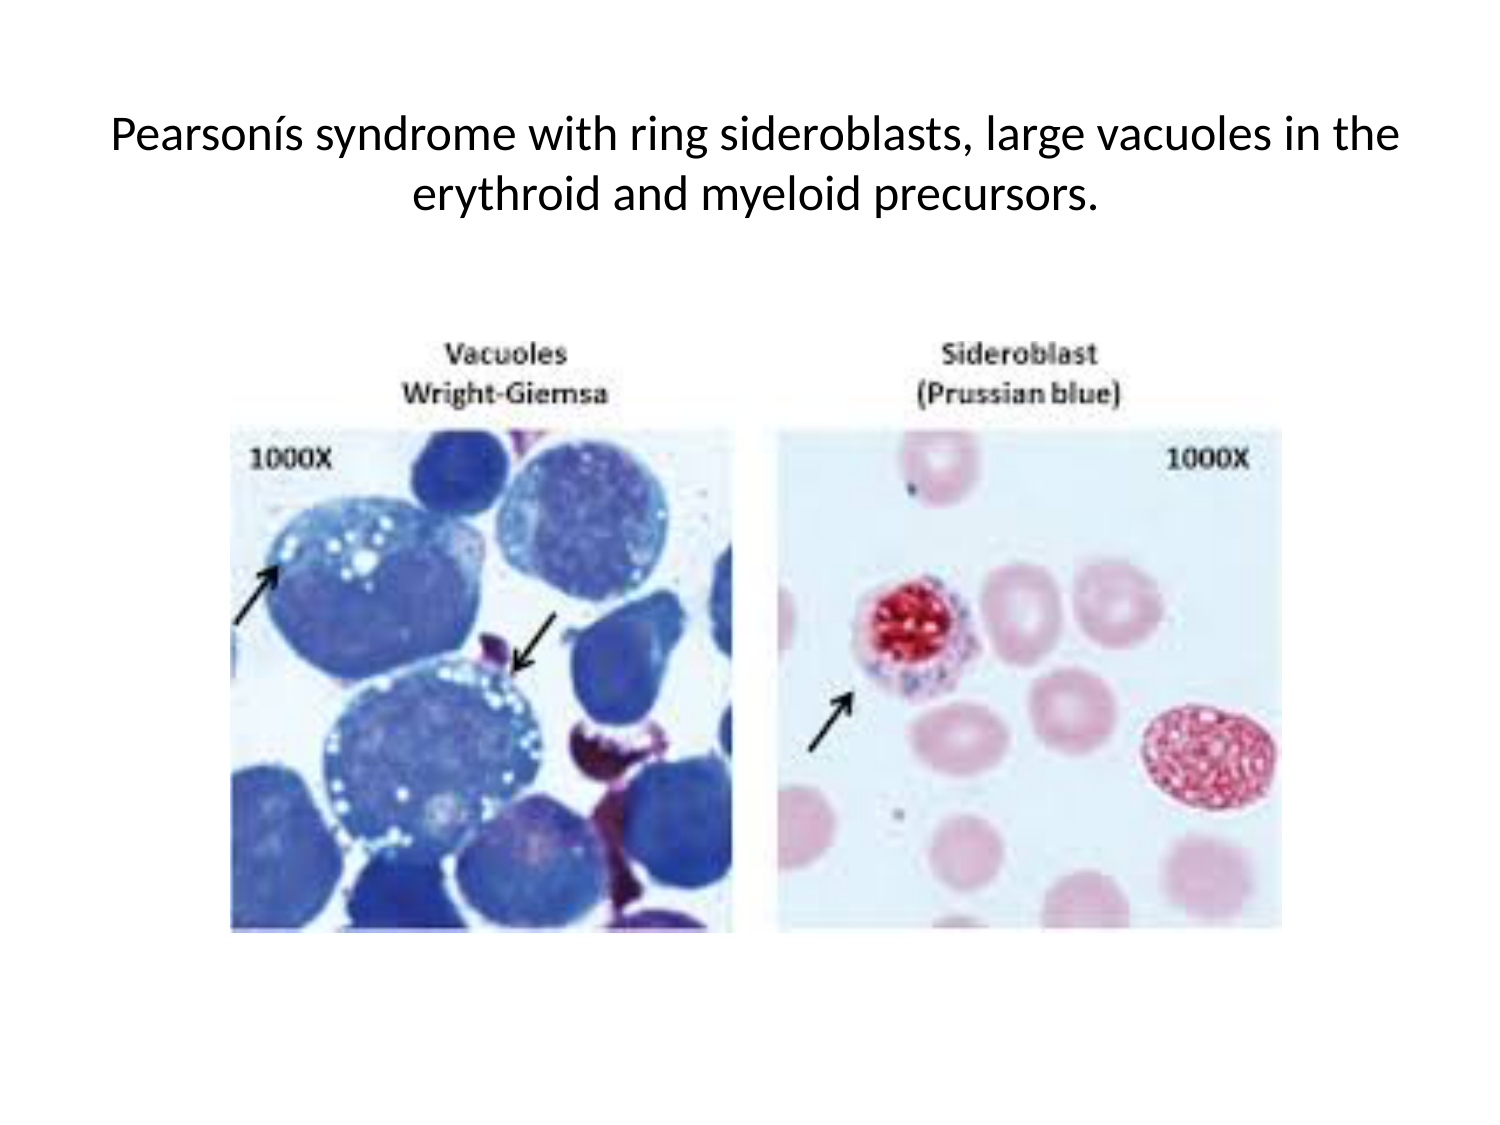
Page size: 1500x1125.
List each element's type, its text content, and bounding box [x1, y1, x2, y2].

title Pearsonís syndrome with ring sideroblasts, large vacuoles in the erythroid and myeloid precursors. [80, 66, 1431, 254]
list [229, 341, 1282, 933]
